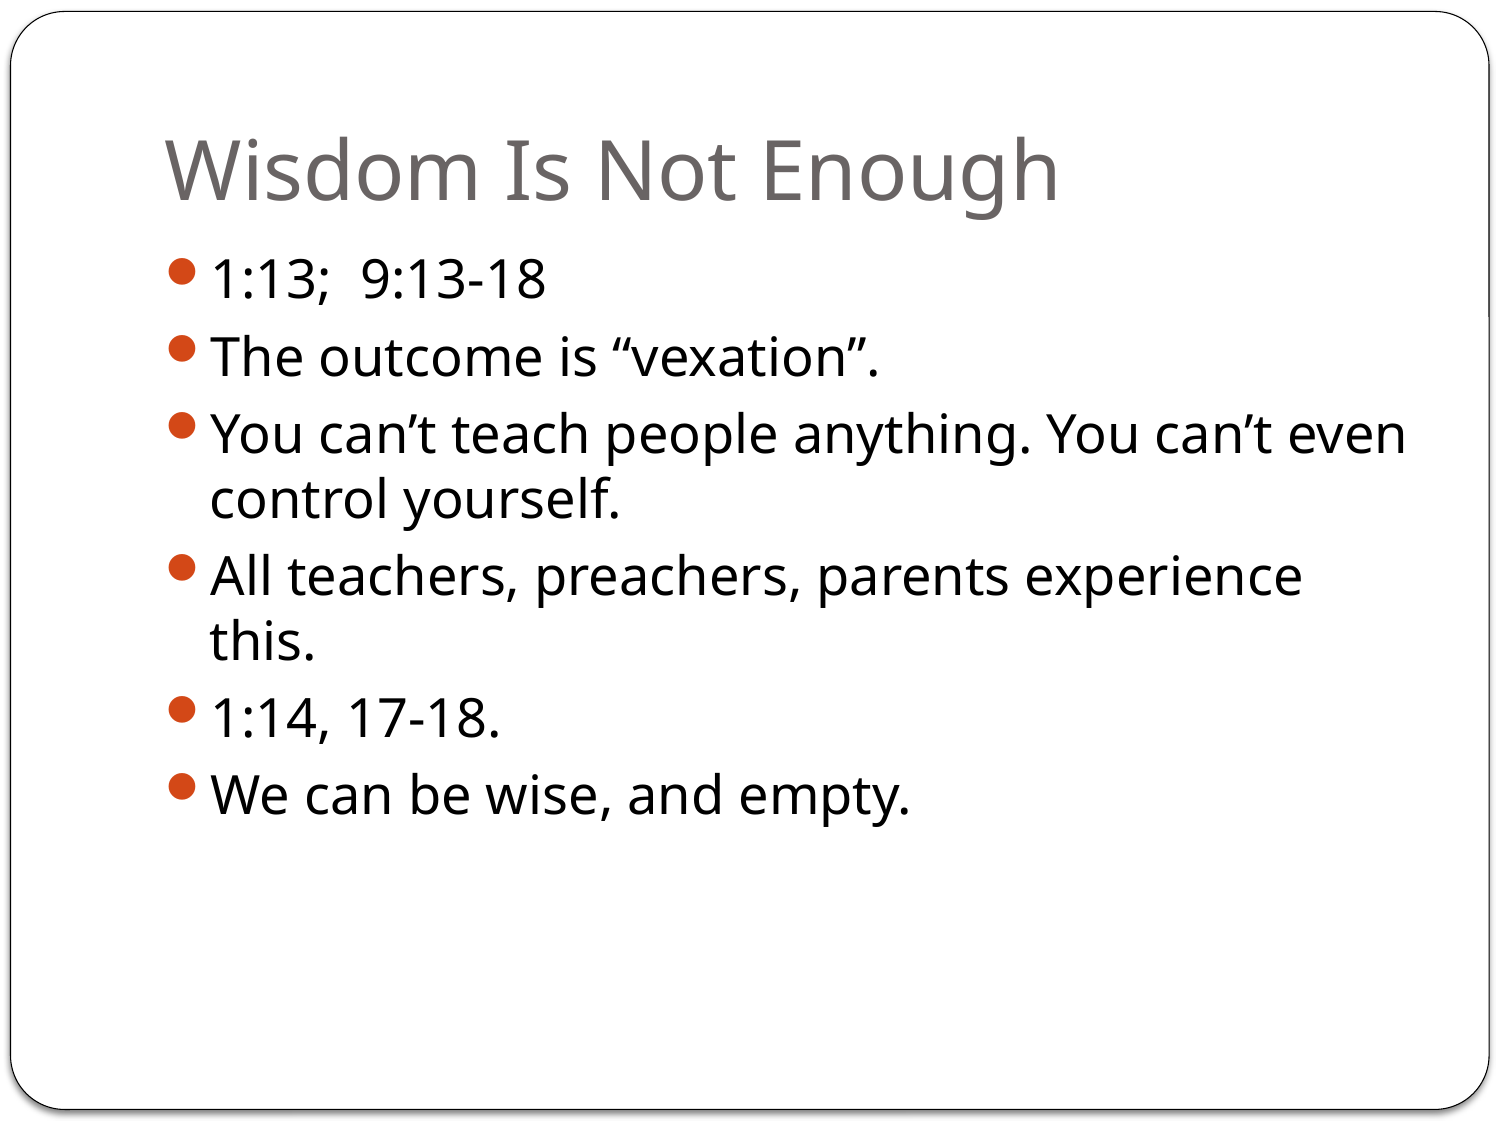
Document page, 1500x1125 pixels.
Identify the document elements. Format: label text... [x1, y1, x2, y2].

list 1:13; 9:13-18 The outcome is “vexation”. You can’t teach people anything. You can’t even control yourself. All teachers, preachers, parents experience this. 1:14, 17-18. We can be wise, and empty. [150, 237, 1425, 988]
title Wisdom Is Not Enough [150, 45, 1425, 233]
